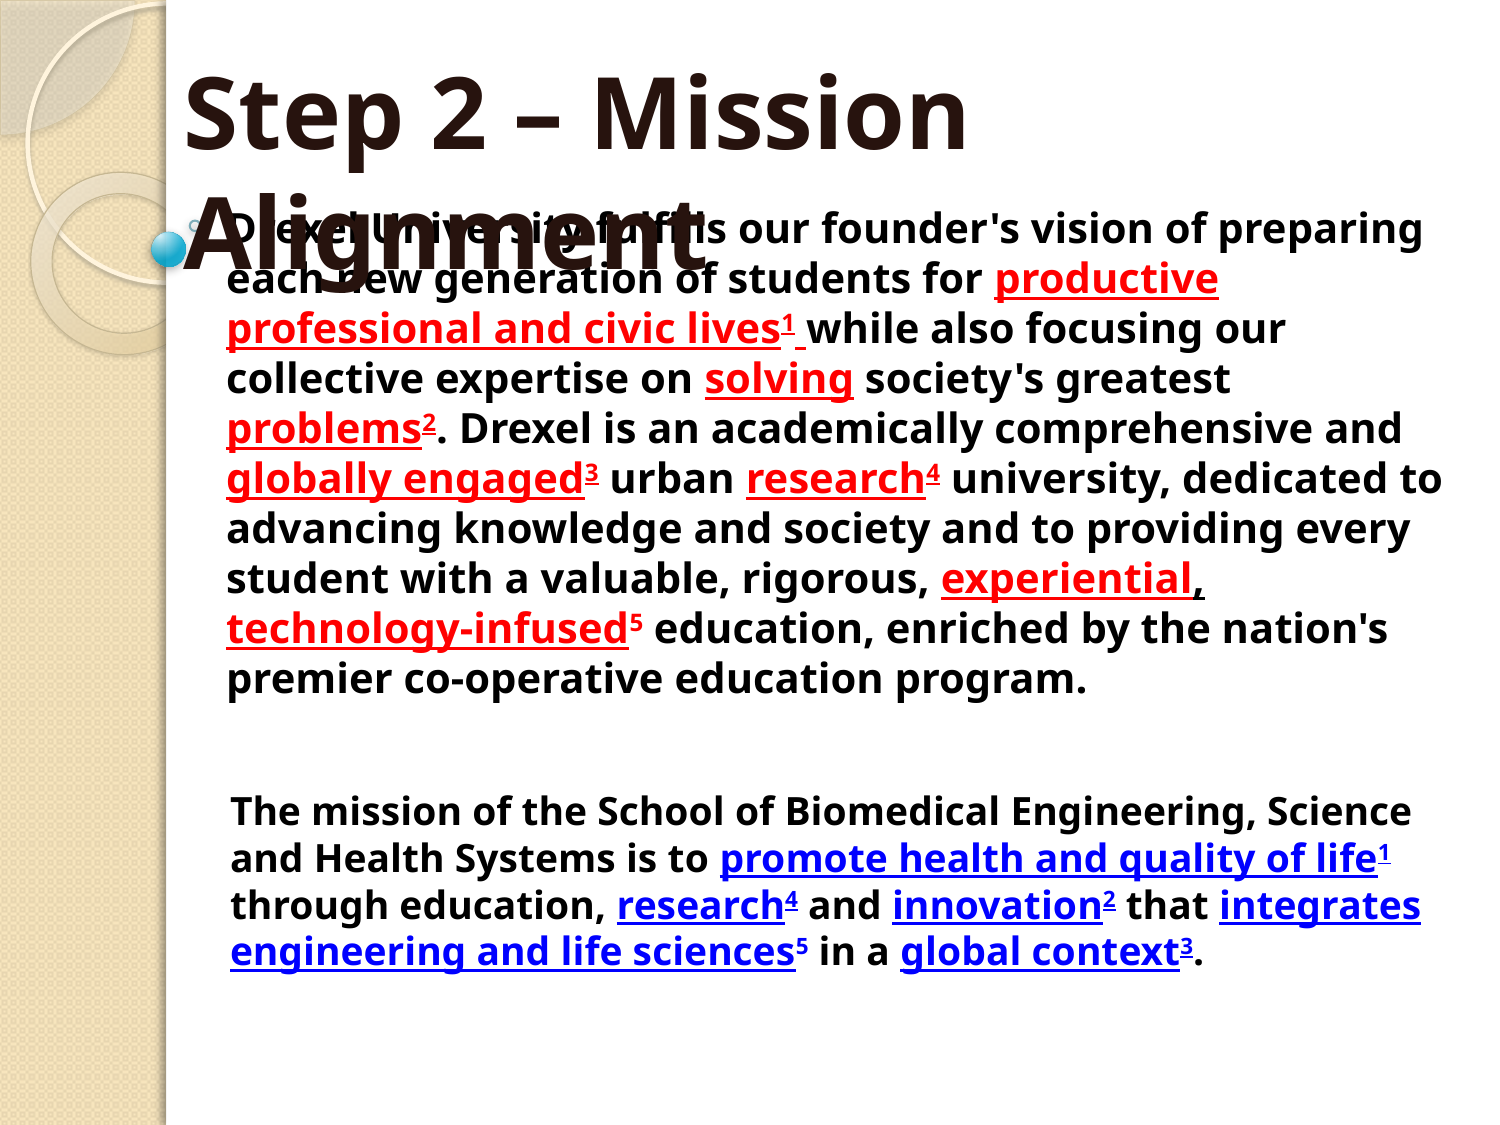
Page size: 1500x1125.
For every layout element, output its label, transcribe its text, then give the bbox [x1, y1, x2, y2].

text_box Step 2 – Mission Alignment [169, 42, 1500, 297]
title Drexel University fulfills our founder's vision of preparing each new generation of students for productive professional and civic lives1 while also focusing our collective expertise on solving society's greatest problems2. Drexel is an academically comprehensive and globally engaged3 urban research4 university, dedicated to advancing knowledge and society and to providing every student with a valuable, rigorous, experiential, technology-infused5 education, enriched by the nation's premier co-operative education program. [211, 297, 1473, 710]
subtitle The mission of the School of Biomedical Engineering, Science and Health Systems is to promote health and quality of life1 through education, research4 and innovation2 that integrates engineering and life sciences5 in a global context3. [211, 786, 1455, 1074]
